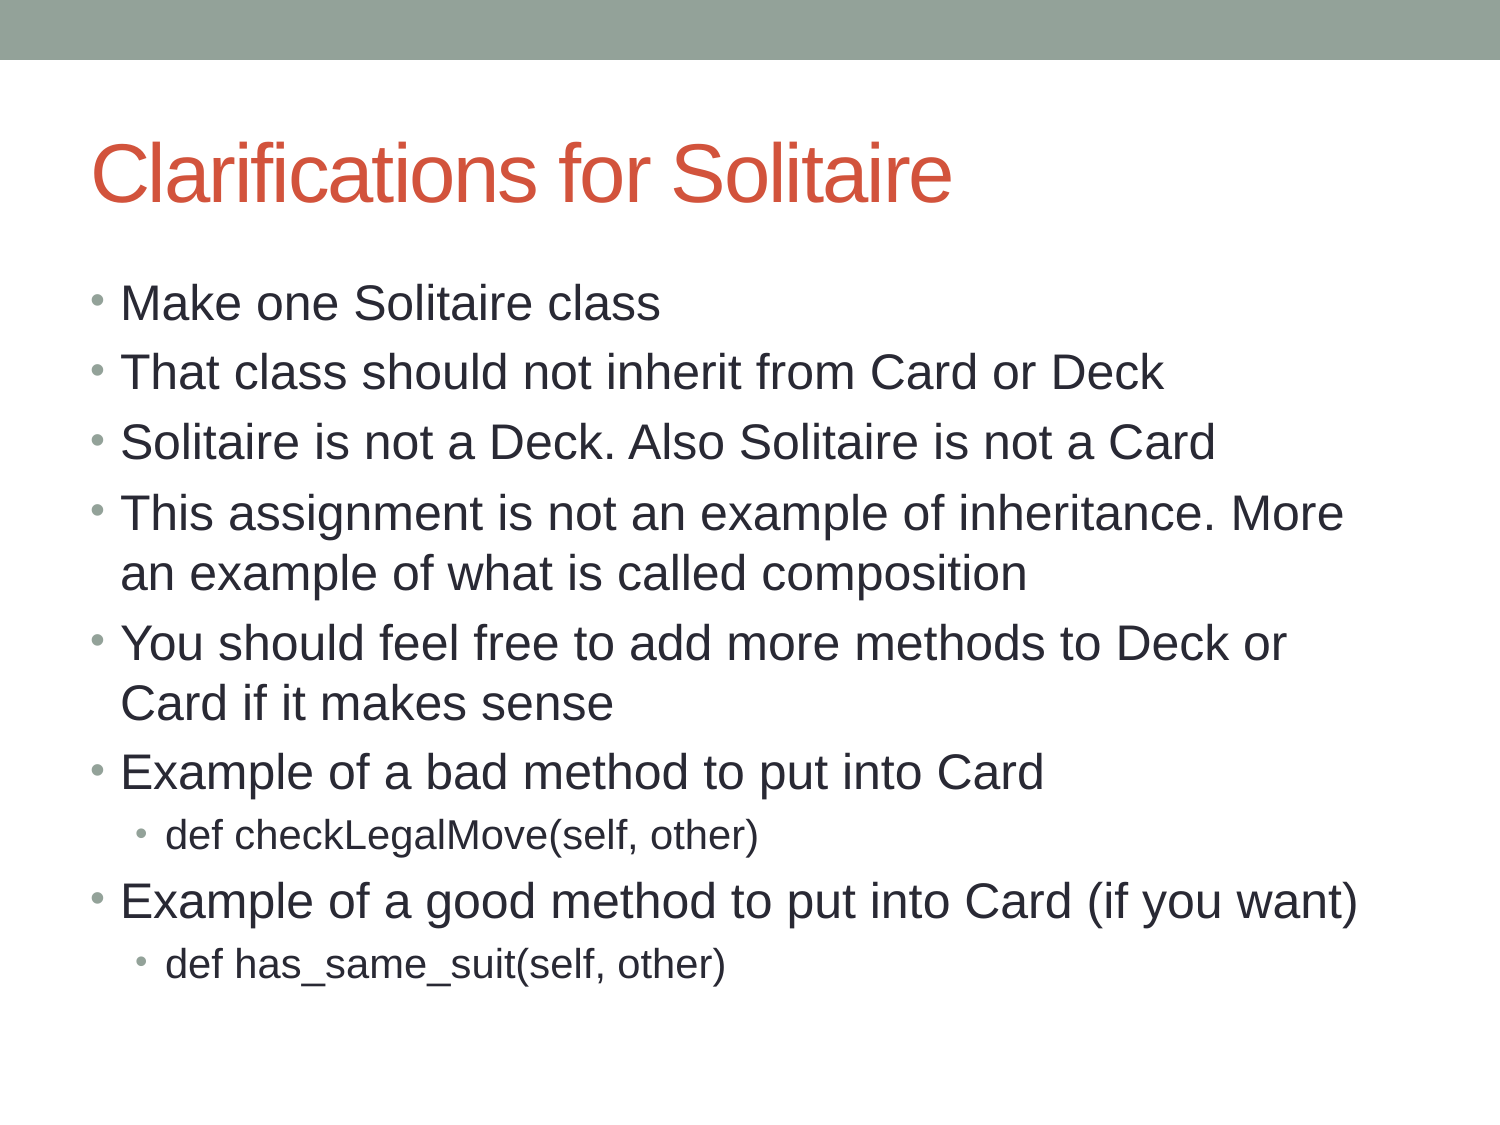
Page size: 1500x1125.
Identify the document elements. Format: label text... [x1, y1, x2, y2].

title Clarifications for Solitaire [75, 87, 1425, 250]
list Make one Solitaire class That class should not inherit from Card or Deck Solitaire is not a Deck. Also Solitaire is not a Card This assignment is not an example of inheritance. More an example of what is called composition You should feel free to add more methods to Deck or Card if it makes sense Example of a bad method to put into Card def checkLegalMove(self, other) Example of a good method to put into Card (if you want) def has_same_suit(self, other) [75, 262, 1425, 1063]
